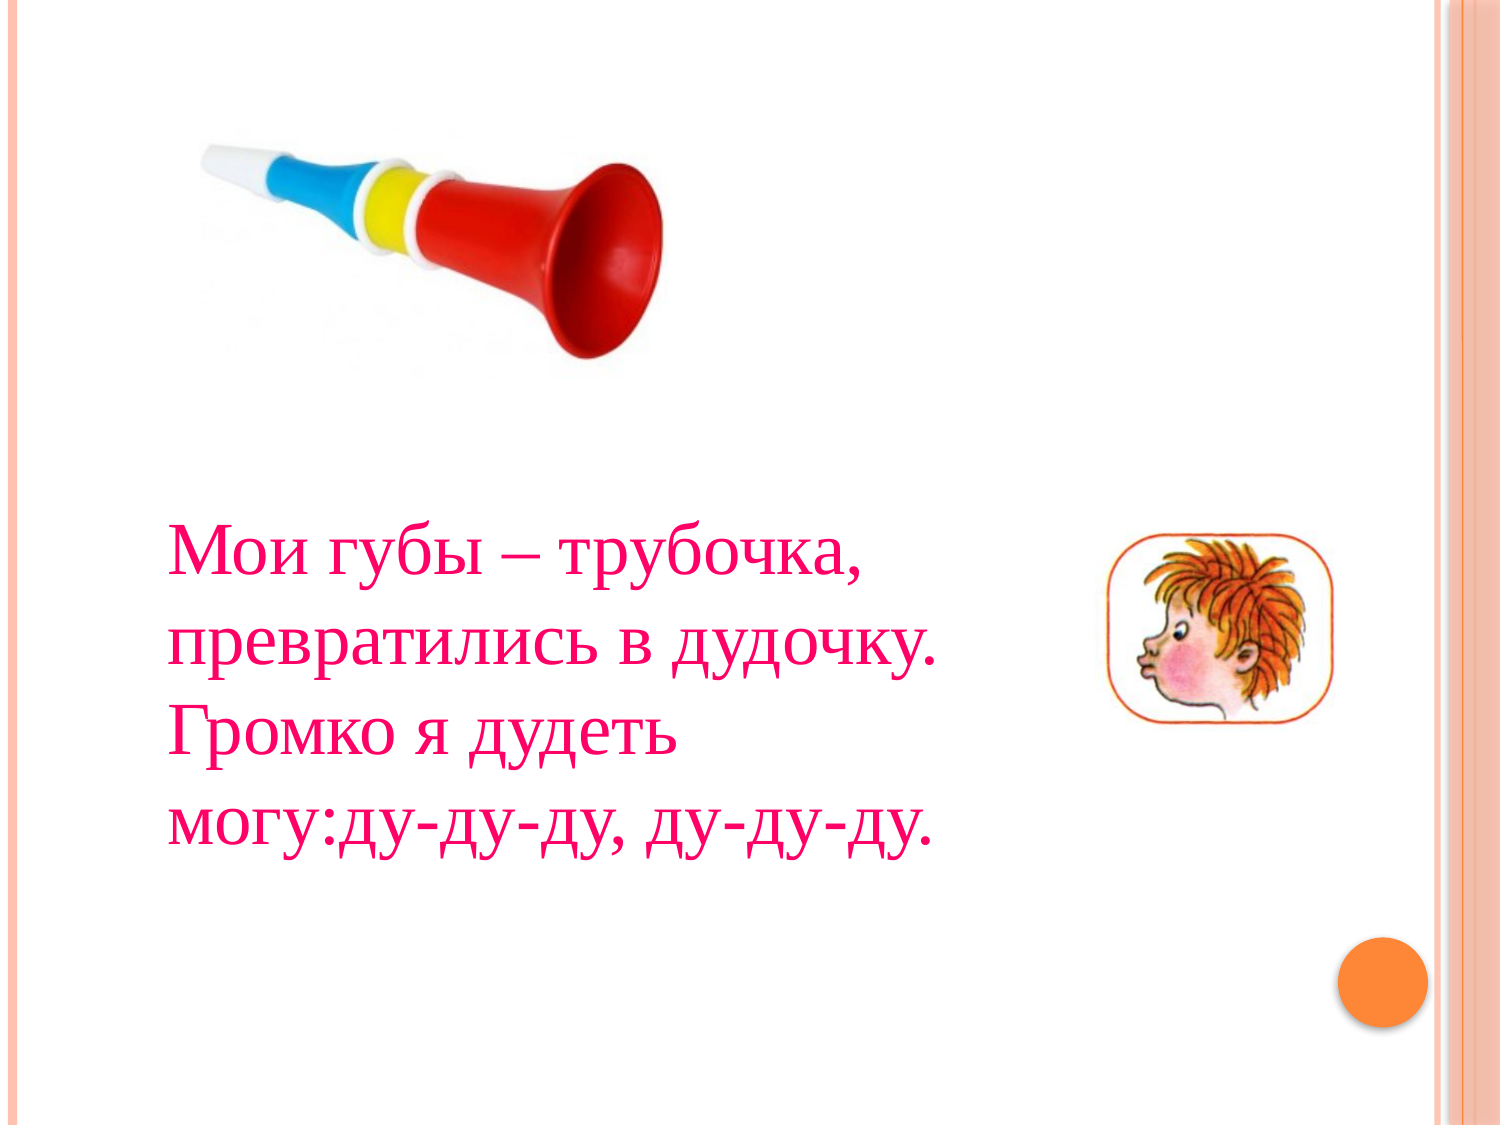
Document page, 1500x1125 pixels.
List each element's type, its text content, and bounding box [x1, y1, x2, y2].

picture [198, 128, 669, 380]
text_box Мои губы – трубочка, превратились в дудочку. Громко я дудеть могу:ду-ду-ду, ду-ду-ду. [152, 492, 961, 867]
picture [1077, 515, 1347, 734]
